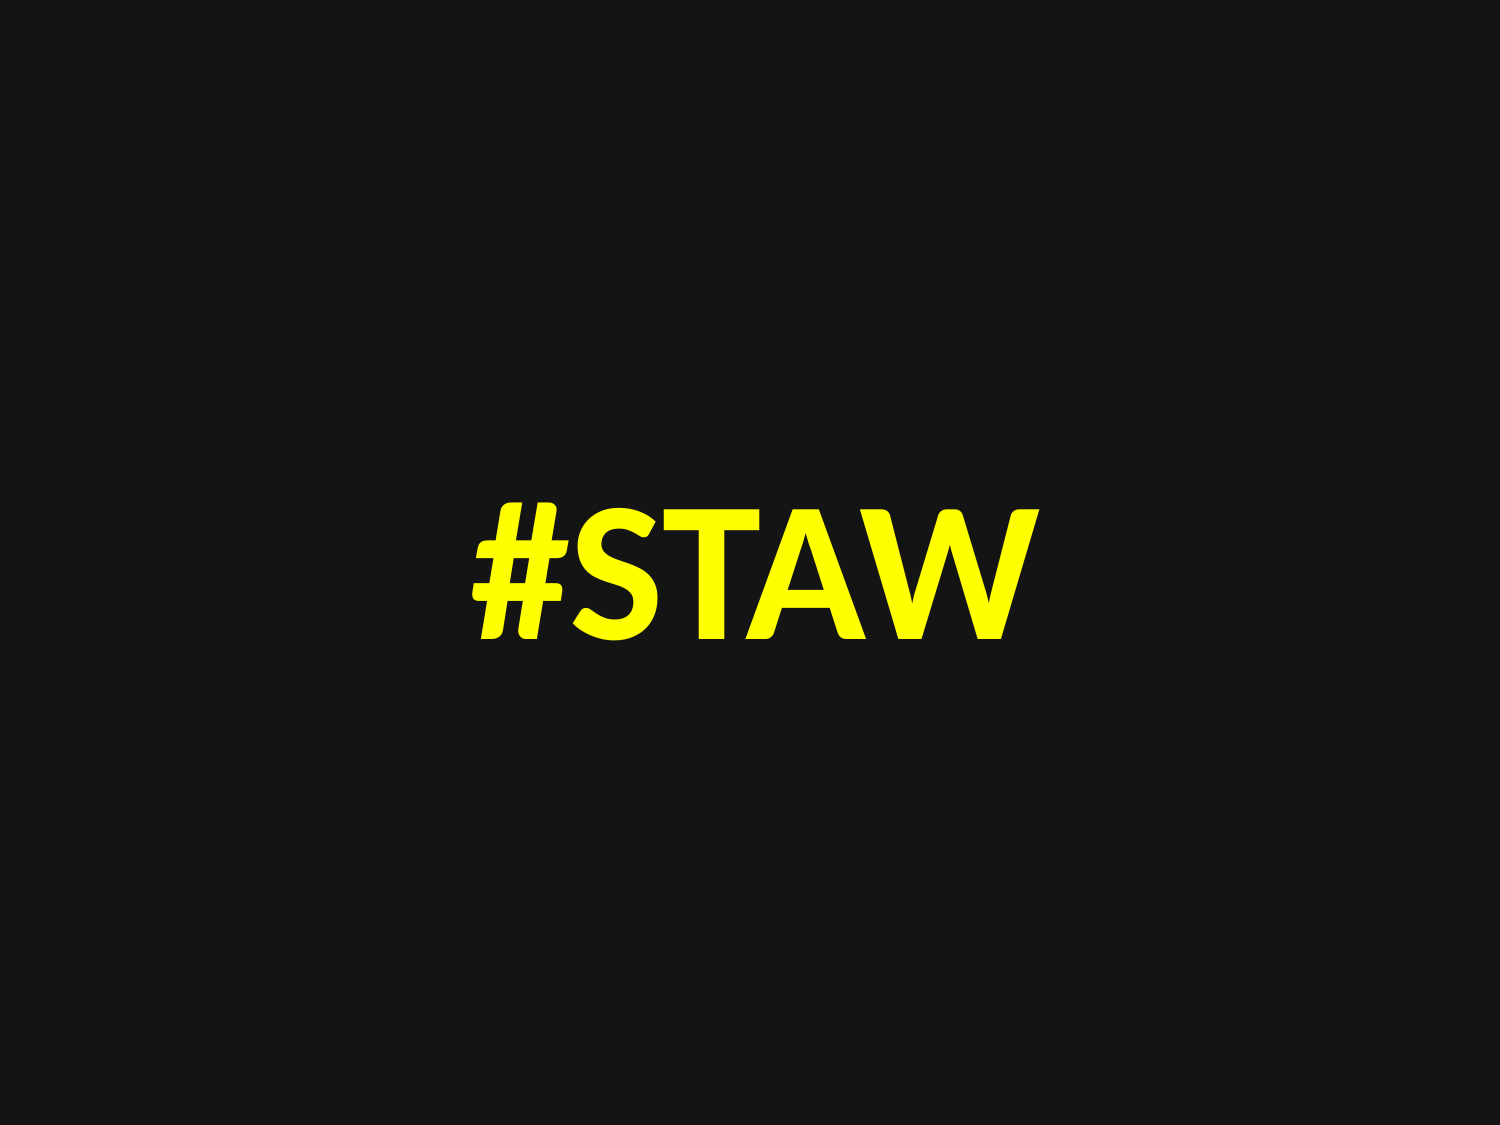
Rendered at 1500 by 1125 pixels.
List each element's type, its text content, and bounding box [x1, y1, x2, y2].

subtitle #STAW [230, 432, 1281, 559]
